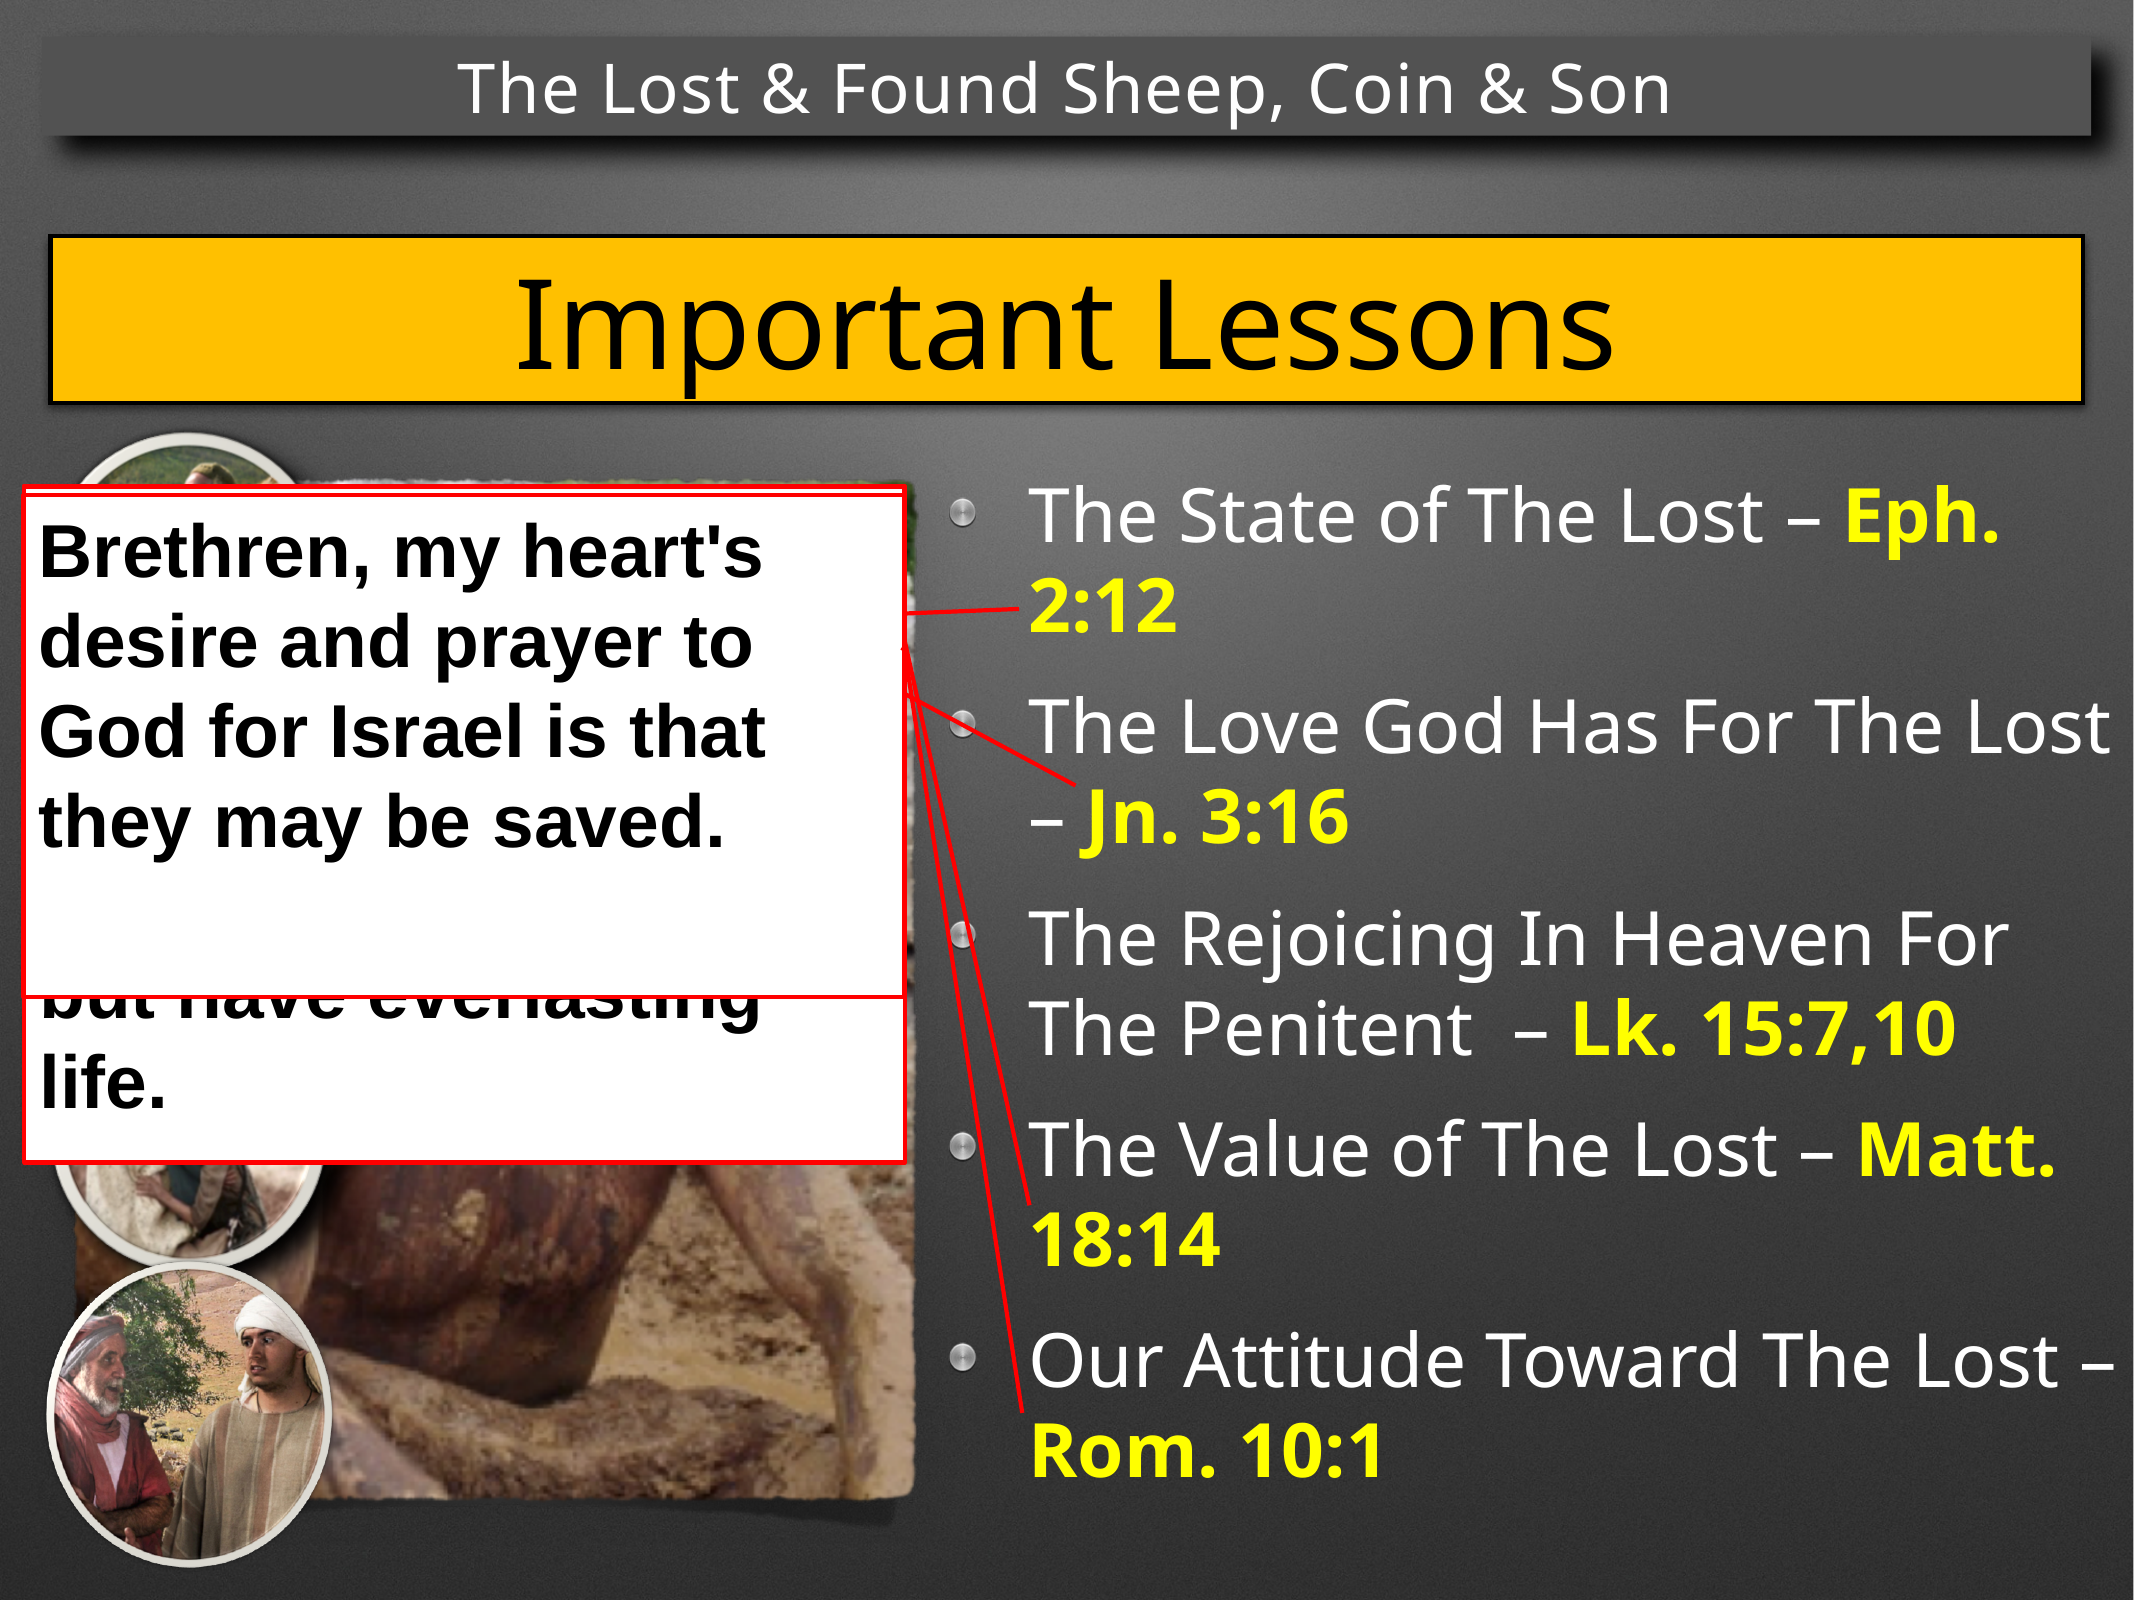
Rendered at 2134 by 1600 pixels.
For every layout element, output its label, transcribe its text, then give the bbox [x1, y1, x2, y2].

picture [0, 0, 2134, 1600]
text_box Important Lessons [50, 236, 2083, 403]
text_box The Lost & Found Sheep, Coin & Son [41, 36, 2092, 136]
text_box The State of The Lost – Eph. 2:12 The Love God Has For The Lost – Jn. 3:16 The Rejoicing In Heaven For The Penitent – Lk. 15:7,10 The Value of The Lost – Matt. 18:14 Our Attitude Toward The Lost – Rom. 10:1 [972, 456, 2134, 1504]
